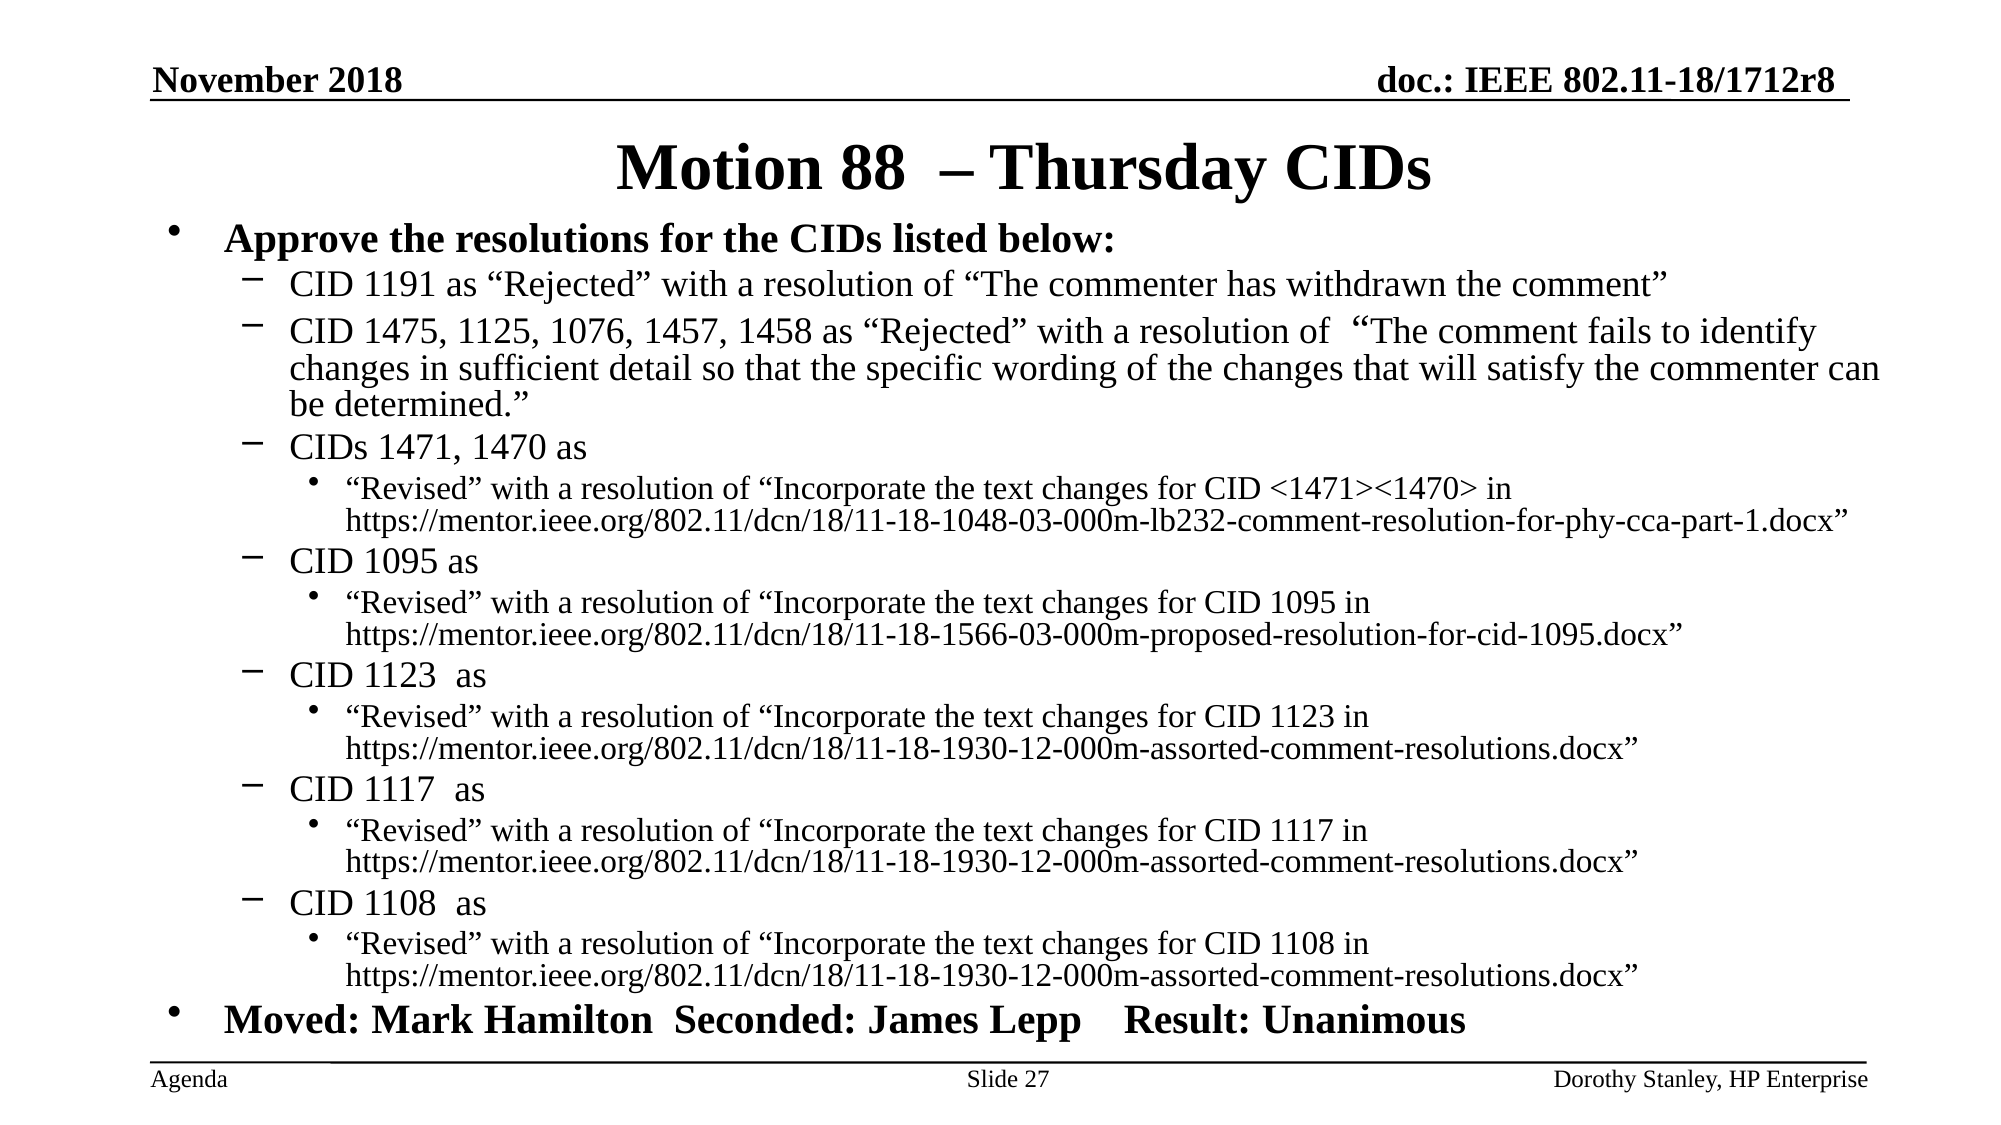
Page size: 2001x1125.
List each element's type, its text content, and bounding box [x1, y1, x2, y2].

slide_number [152, 54, 567, 100]
slide_number Slide 27 [966, 1075, 1051, 1093]
footer Dorothy Stanley, HP Enterprise [1549, 1075, 1869, 1093]
list Approve the resolutions for the CIDs listed below: CID 1191 as “Rejected” with a resolution of “The commenter has withdrawn the comment” CID 1475, 1125, 1076, 1457, 1458 as “Rejected” with a resolution of “The comment fails to identify changes in sufficient detail so that the specific wording of the changes that will satisfy the commenter can be determined.” CIDs 1471, 1470 as “Revised” with a resolution of “Incorporate the text changes for CID <1471><1470> in https://mentor.ieee.org/802.11/dcn/18/11-18-1048-03-000m-lb232-comment-resolution-for-phy-cca-part-1.docx” CID 1095 as “Revised” with a resolution of “Incorporate the text changes for CID 1095 in https://mentor.ieee.org/802.11/dcn/18/11-18-1566-03-000m-proposed-resolution-for-cid-1095.docx” CID 1123 as “Revised” with a resolution of “Incorporate the text changes for CID 1123 in https://mentor.ieee.org/802.11/dcn/18/11-18-1930-12-000m-assorted-comment-resolutions.docx” CID 1117 as “Revised” with a resolution of “Incorporate the text changes for CID 1117 in https://mentor.ieee.org/802.11/dcn/18/11-18-1930-12-000m-assorted-comment-resolutions.docx” CID 1108 as “Revised” with a resolution of “Incorporate the text changes for CID 1108 in https://mentor.ieee.org/802.11/dcn/18/11-18-1930-12-000m-assorted-comment-resolutions.docx” Moved: Mark Hamilton Seconded: James Lepp Result: Unanimous [152, 212, 1911, 1075]
title Motion 88 – Thursday CIDs [200, 75, 1850, 212]
